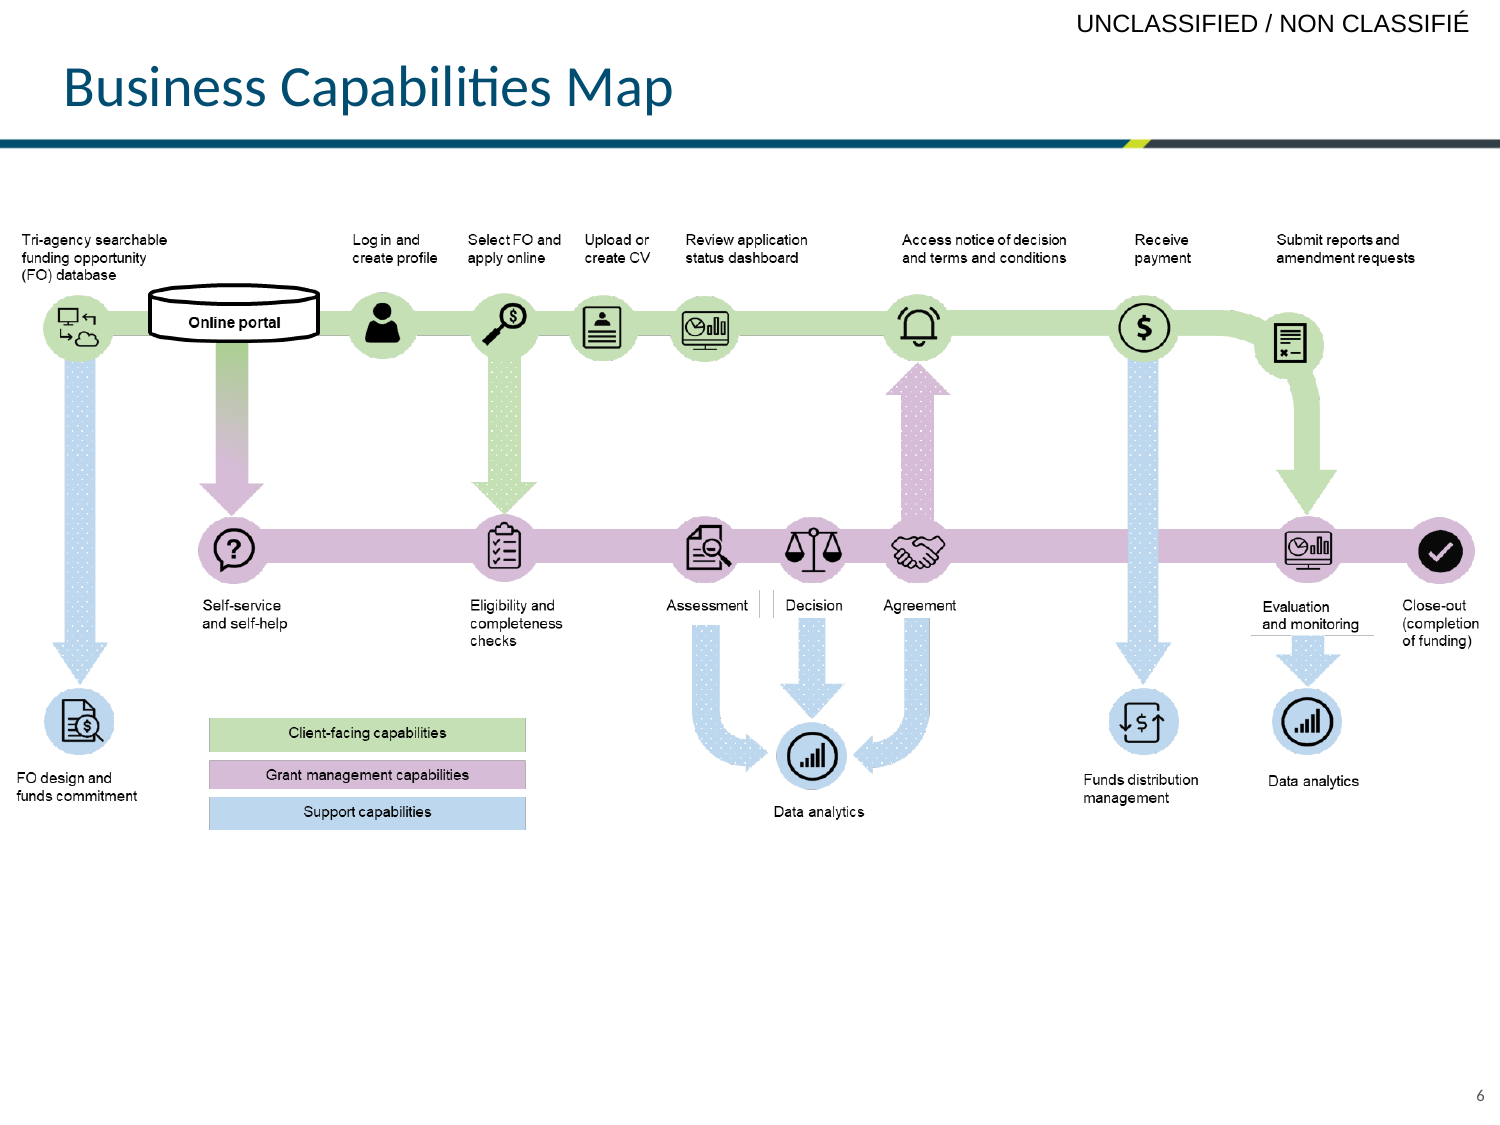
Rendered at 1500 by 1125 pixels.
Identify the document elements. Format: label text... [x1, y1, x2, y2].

title Business Capabilities Map [63, 10, 956, 155]
picture [0, 0, 1500, 1125]
slide_number 6 [1436, 1065, 1500, 1125]
